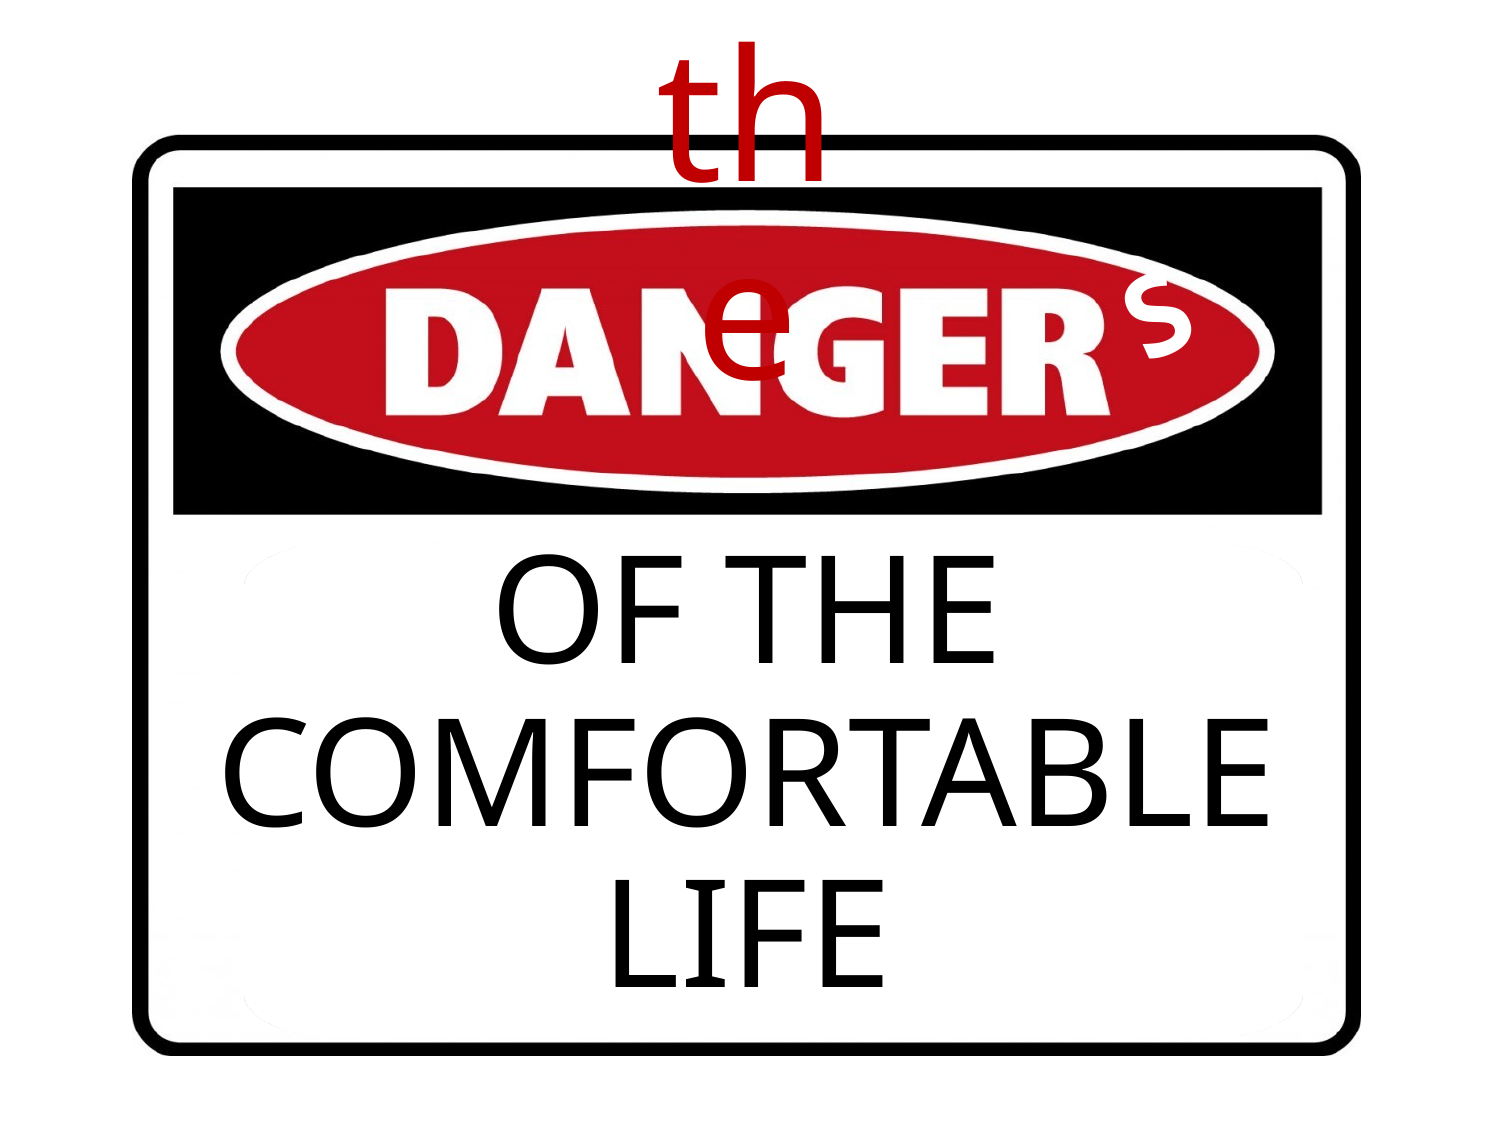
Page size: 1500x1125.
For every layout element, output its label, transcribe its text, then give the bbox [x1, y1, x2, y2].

subtitle the [602, 15, 892, 134]
picture [132, 134, 1361, 1056]
